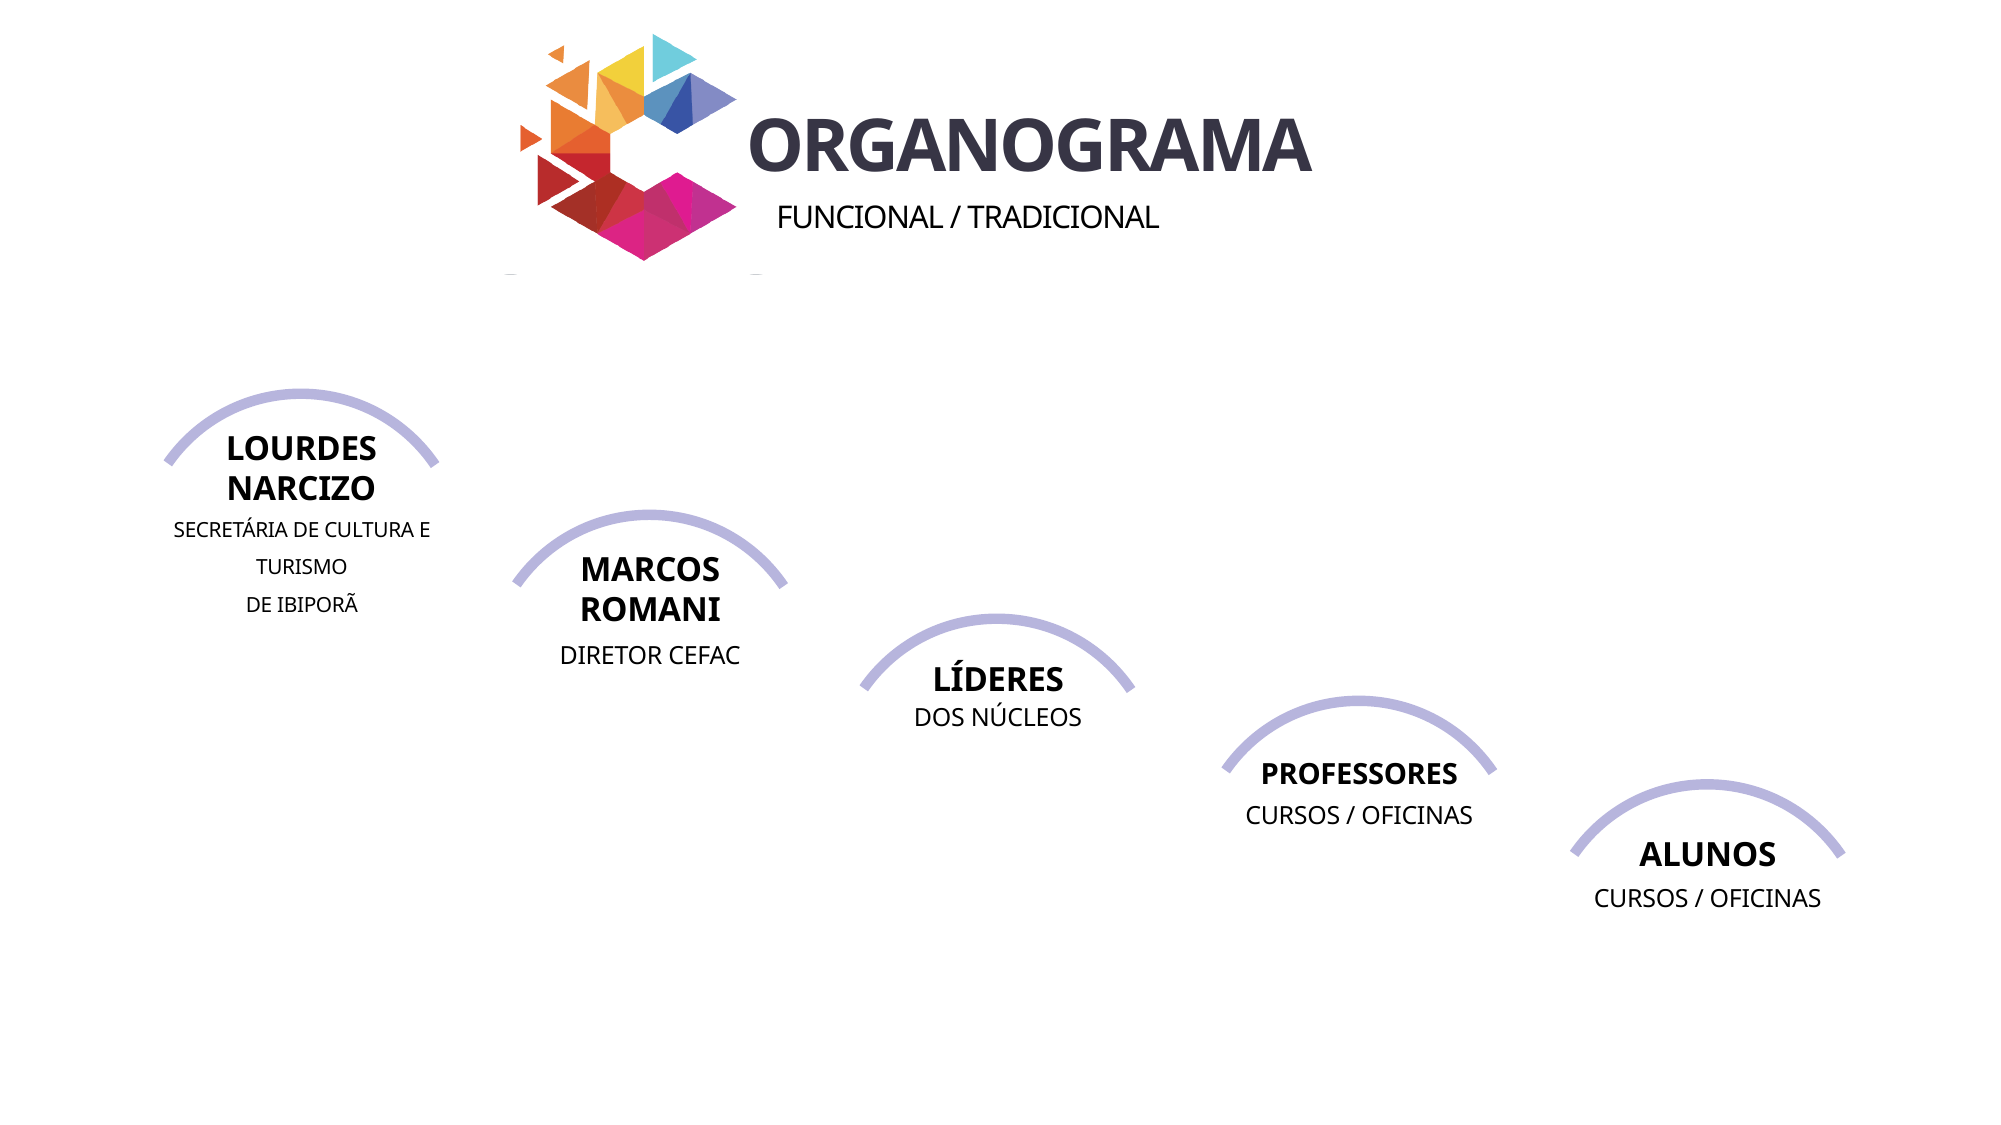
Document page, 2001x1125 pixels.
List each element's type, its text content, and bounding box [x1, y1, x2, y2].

text_box LÍDERES [850, 650, 1146, 686]
text_box [1574, 784, 1842, 856]
text_box [167, 393, 436, 466]
text_box ALUNOS [1560, 826, 1856, 867]
text_box DIRETOR CEFAC [502, 624, 798, 677]
text_box [1225, 700, 1493, 773]
text_box DOS NÚCLEOS [850, 686, 1146, 740]
text_box [516, 514, 784, 587]
text_box CURSOS / OFICINAS [1560, 867, 1856, 921]
text_box [901, 618, 1093, 650]
text_box FUNCIONAL / TRADICIONAL [785, 190, 1215, 243]
text_box PROFESSORES [1211, 747, 1507, 784]
text_box LOURDES NARCIZO [153, 420, 450, 496]
text_box SECRETÁRIA DE CULTURA E TURISMO DE IBIPORÃ [153, 496, 450, 624]
text_box CURSOS / OFICINAS [1211, 784, 1507, 837]
text_box MARCOS ROMANI [502, 541, 798, 624]
picture [473, 33, 785, 275]
text_box ORGANOGRAMA [785, 90, 1416, 194]
